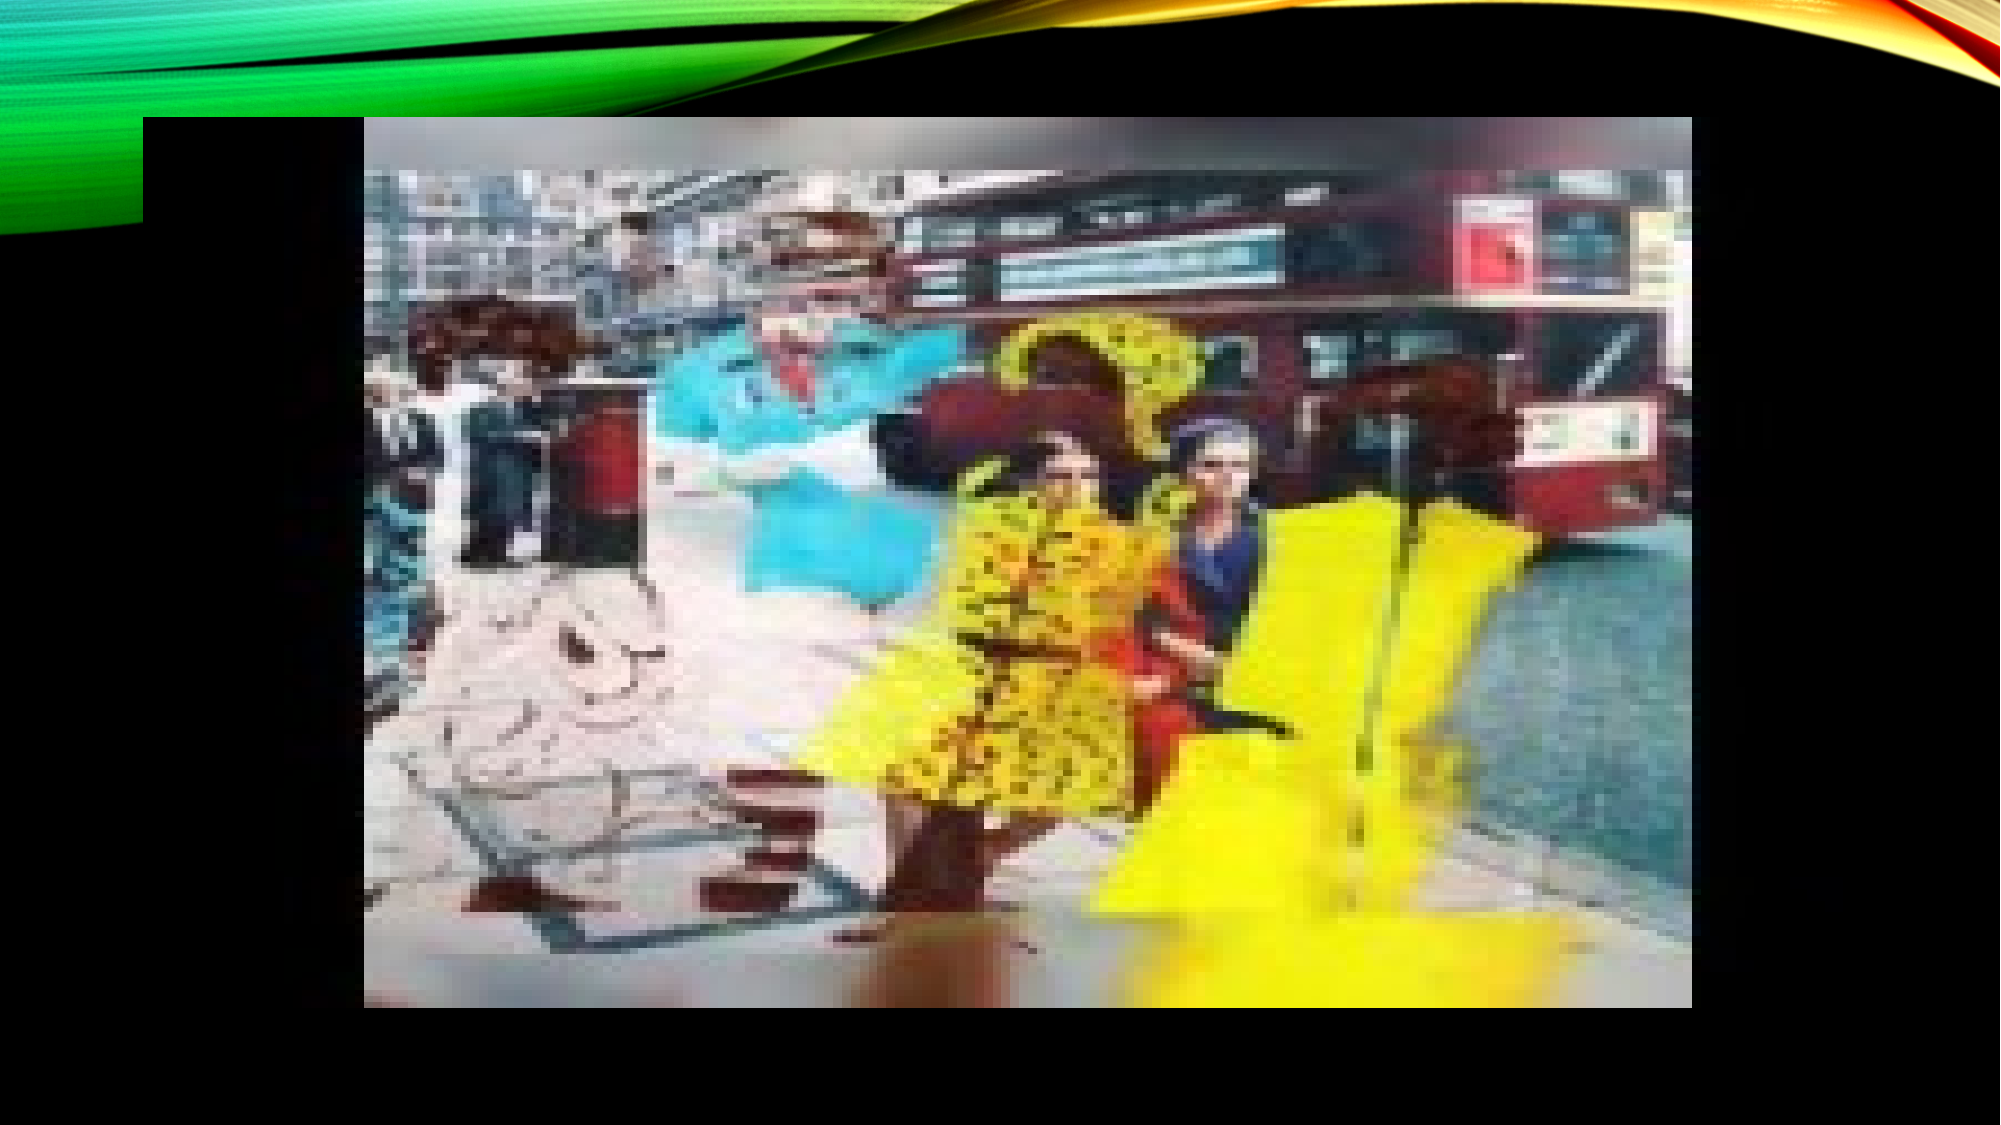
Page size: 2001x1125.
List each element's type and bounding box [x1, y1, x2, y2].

picture [0, 0, 2000, 237]
text_box [142, 116, 1915, 1009]
